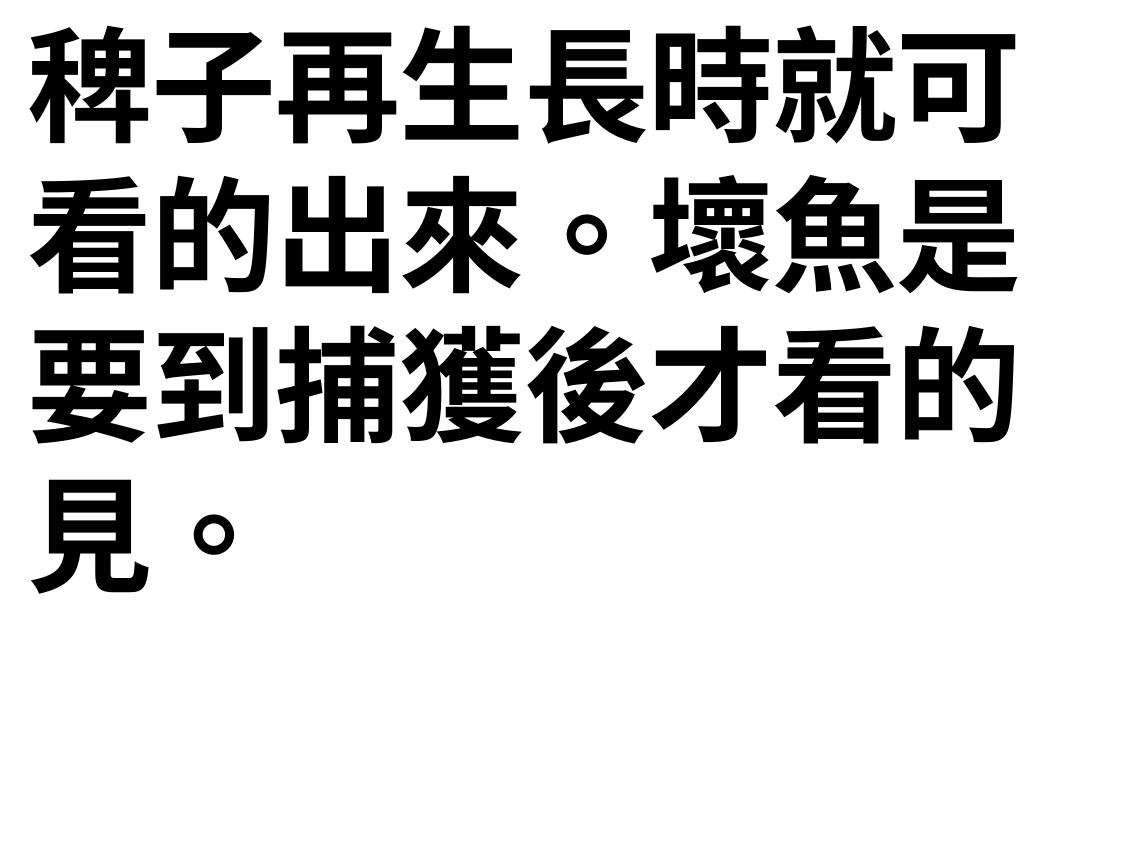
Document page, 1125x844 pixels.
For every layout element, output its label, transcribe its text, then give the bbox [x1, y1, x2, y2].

text_box 稗子再生長時就可看的出來。壞魚是要到捕獲後才看的見。 [12, 0, 1113, 615]
